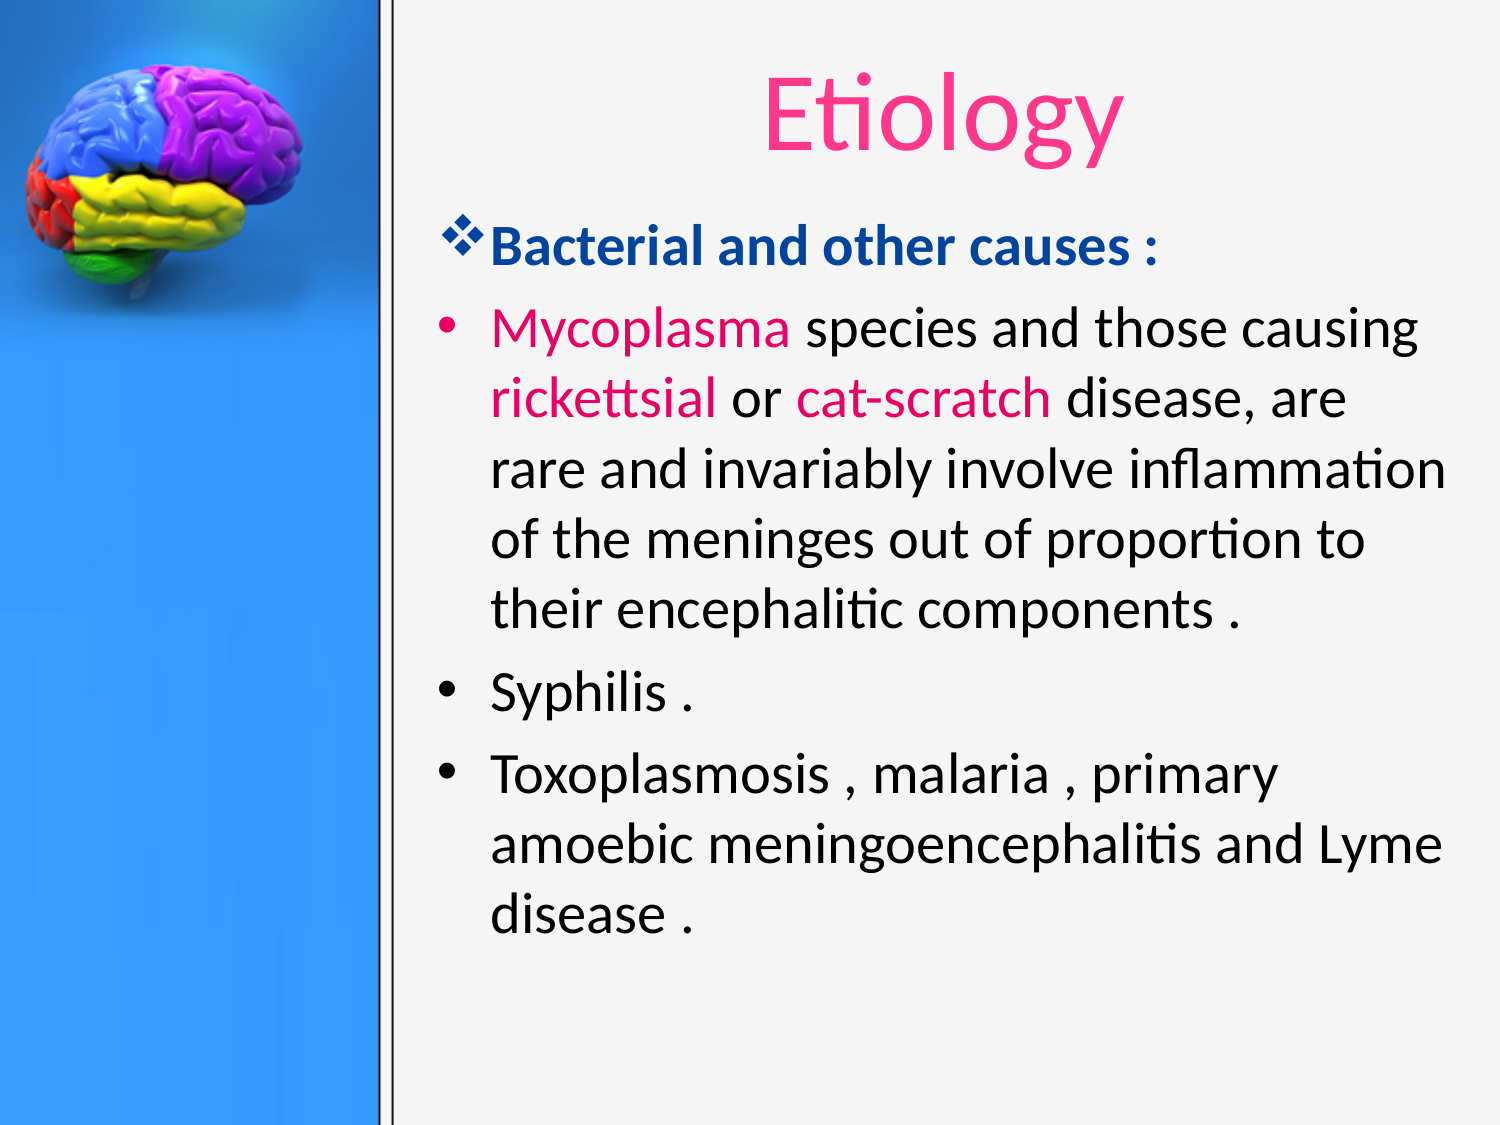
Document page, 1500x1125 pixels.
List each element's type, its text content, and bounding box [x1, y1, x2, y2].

list Bacterial and other causes : Mycoplasma species and those causing rickettsial or cat-scratch disease, are rare and invariably involve inflammation of the meninges out of proportion to their encephalitic components . Syphilis . Toxoplasmosis , malaria , primary amoebic meningoencephalitis and Lyme disease . [421, 198, 1466, 1016]
picture [0, 0, 1500, 1125]
title Etiology [421, 23, 1466, 188]
